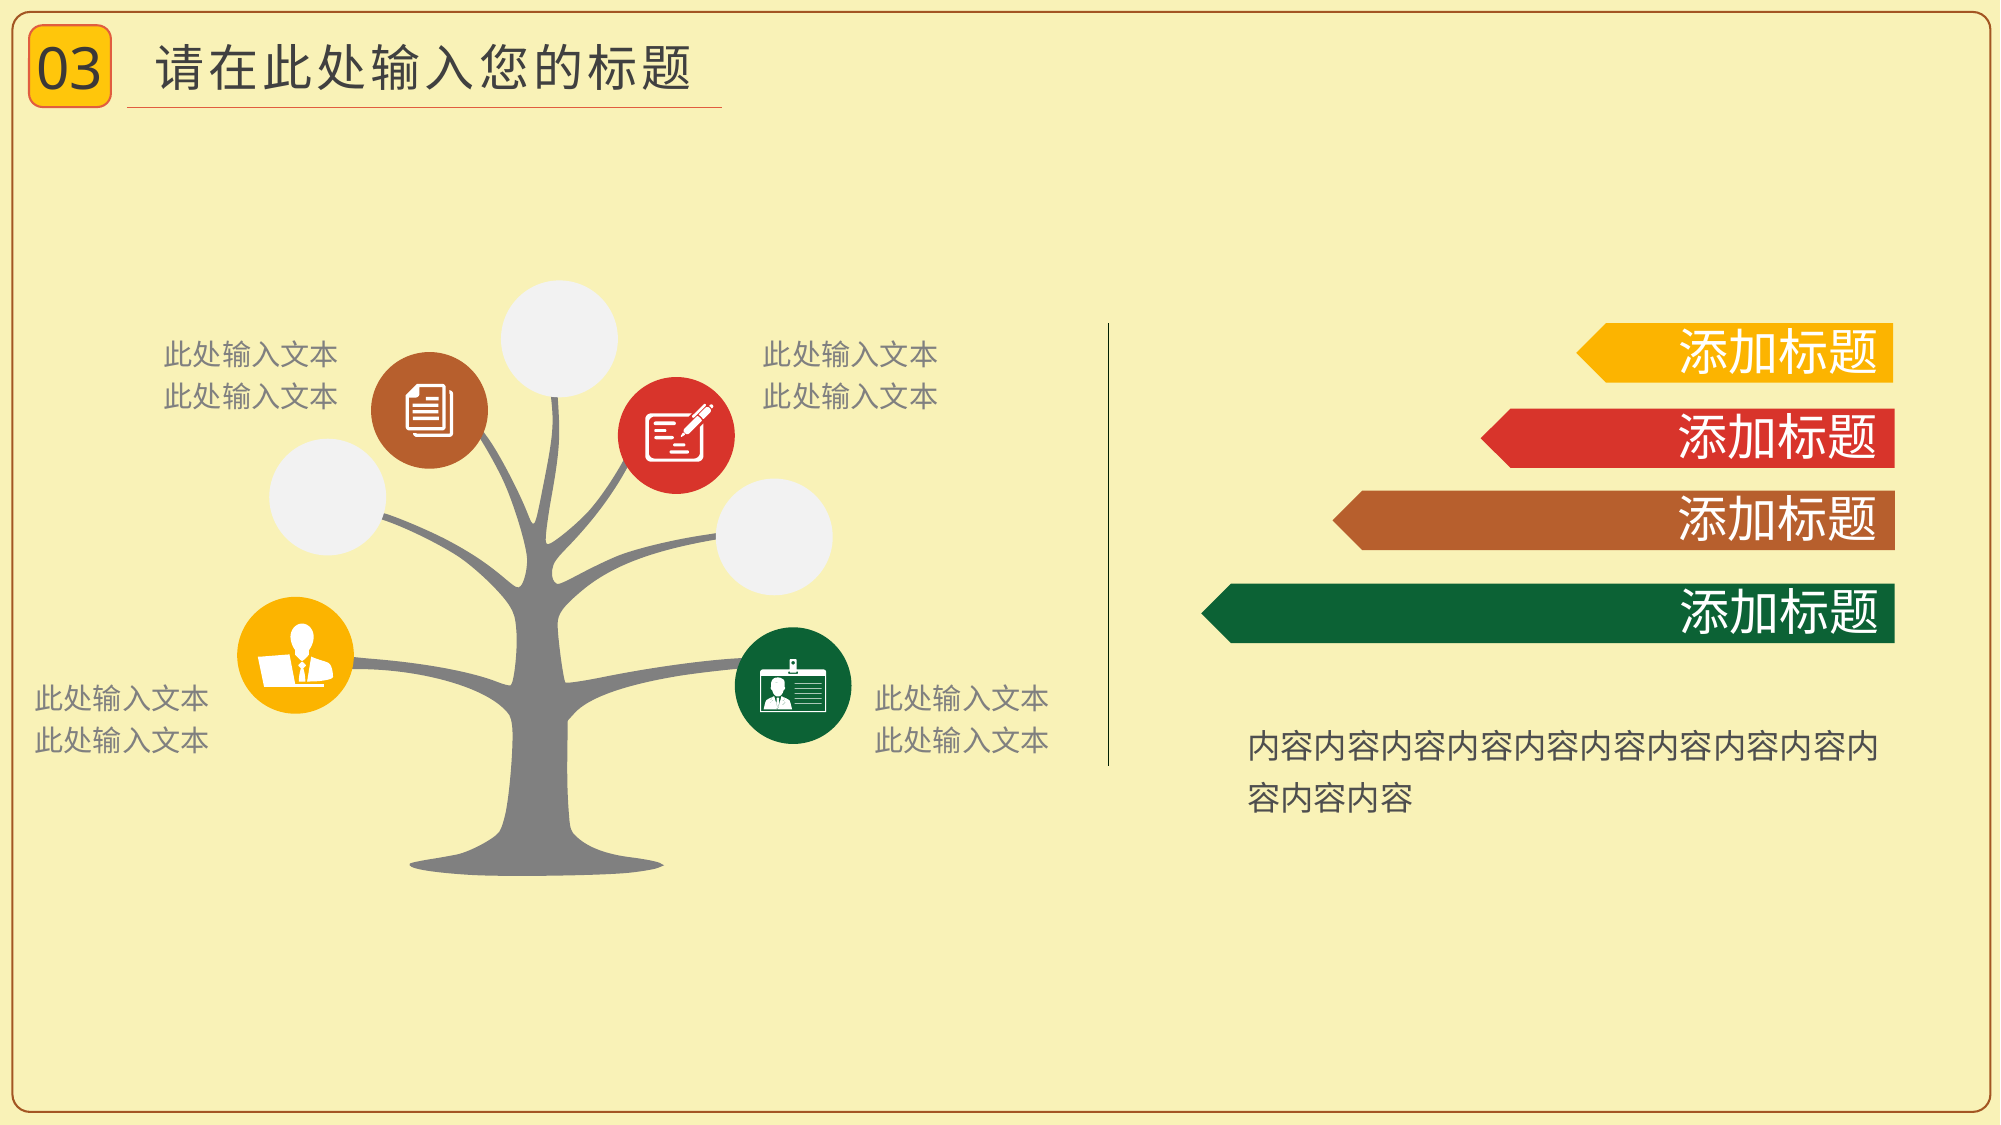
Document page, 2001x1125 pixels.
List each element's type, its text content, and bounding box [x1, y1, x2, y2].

text_box [11, 10, 1992, 1113]
text_box [1576, 323, 1663, 383]
text_box 此处输入文本 此处输入文本 [19, 665, 225, 765]
text_box 此处输入文本 此处输入文本 [859, 665, 1065, 765]
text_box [617, 376, 735, 494]
text_box 内容内容内容内容内容内容内容内容内容内容内容内容 [1232, 705, 1895, 825]
text_box 添加标题 [1662, 397, 1893, 473]
text_box 此处输入文本 此处输入文本 [748, 322, 954, 421]
text_box [1332, 490, 1662, 551]
text_box 添加标题 [1664, 573, 1895, 648]
text_box [500, 280, 618, 398]
text_box [1201, 583, 1664, 644]
text_box [354, 397, 734, 876]
text_box [1480, 408, 1662, 468]
text_box [715, 478, 833, 596]
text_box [237, 596, 354, 714]
text_box 添加标题 [1662, 480, 1893, 555]
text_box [371, 351, 488, 469]
text_box 此处输入文本 此处输入文本 [148, 322, 355, 421]
text_box [269, 438, 387, 556]
text_box 添加标题 [1663, 312, 1894, 388]
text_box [734, 627, 852, 744]
